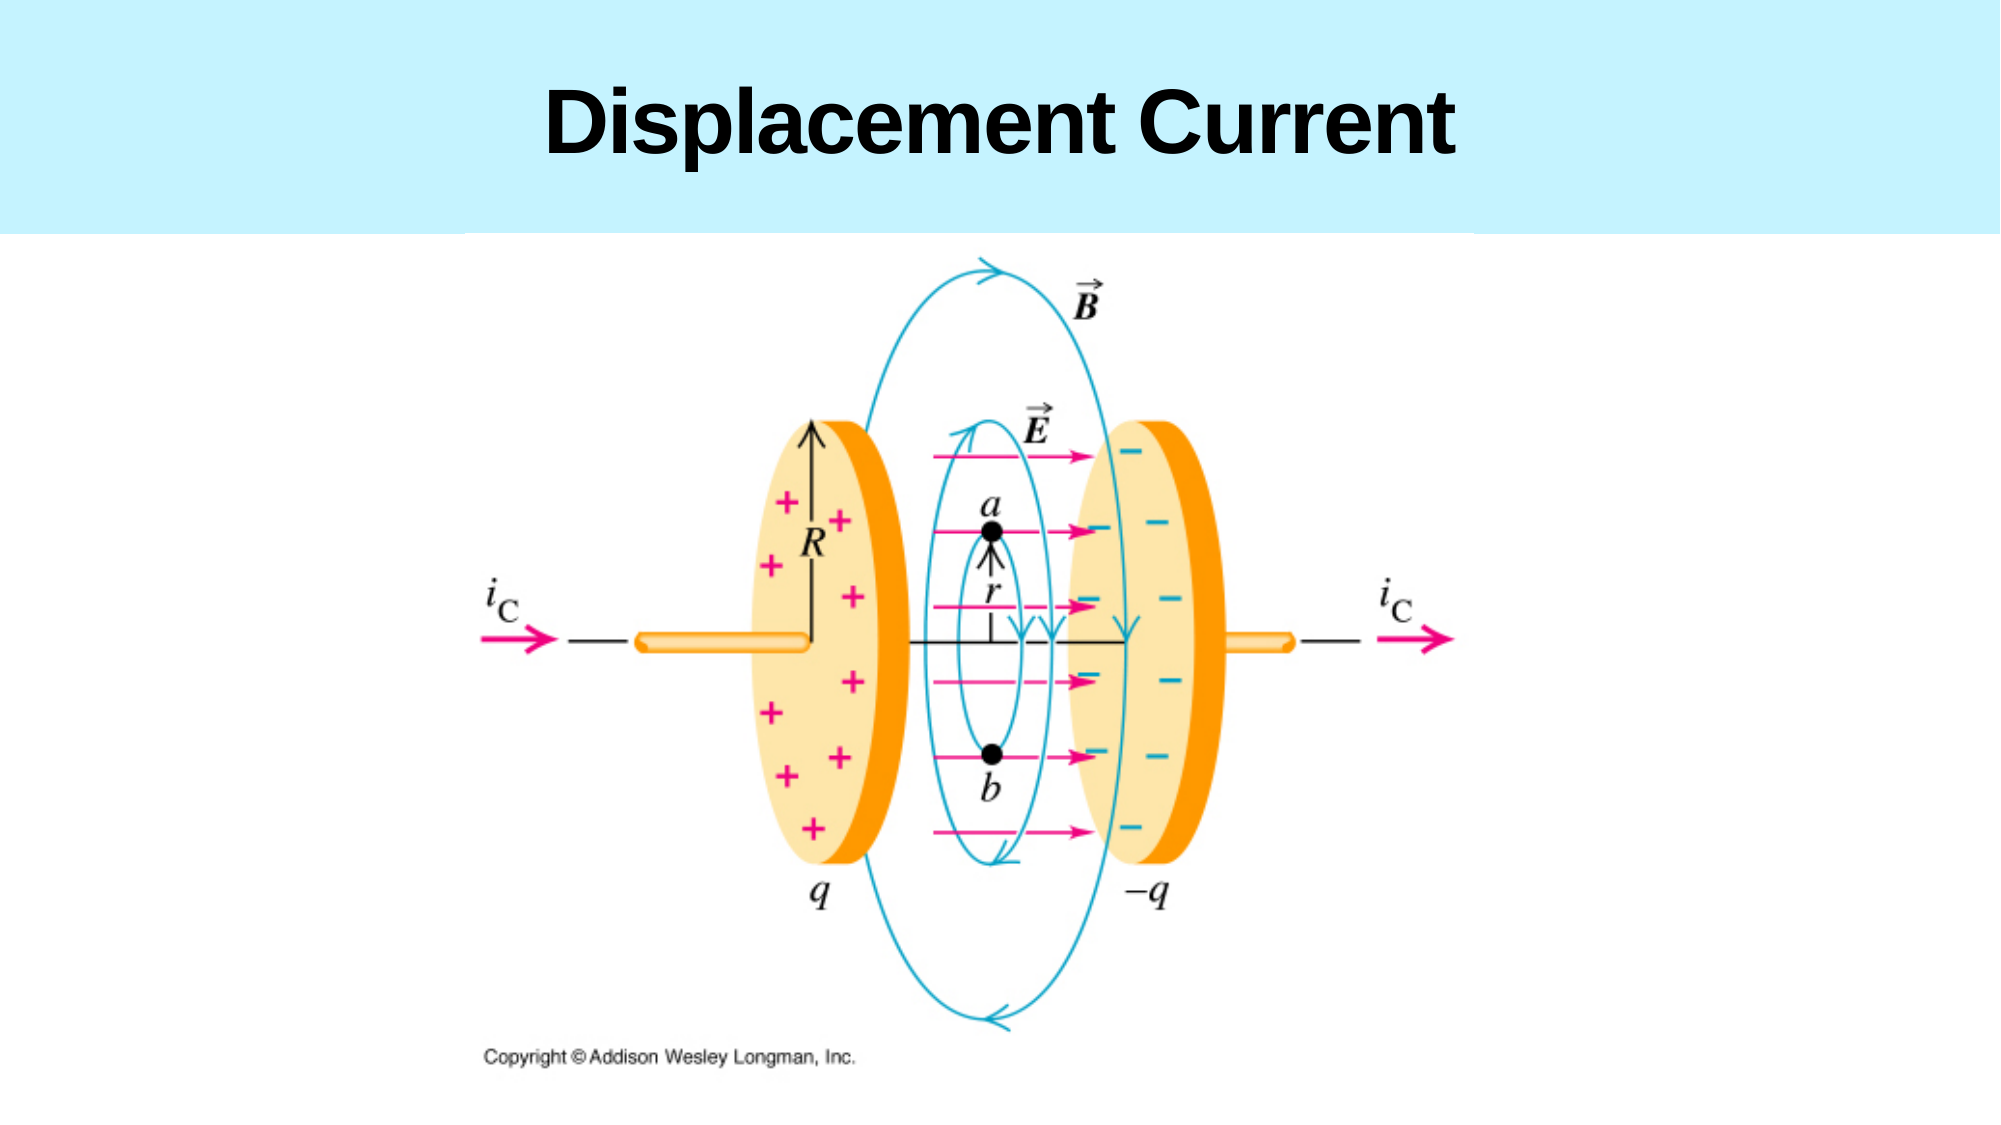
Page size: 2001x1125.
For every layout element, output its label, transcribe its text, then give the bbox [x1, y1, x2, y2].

title Displacement Current [0, 0, 2000, 234]
picture [464, 233, 1474, 1085]
